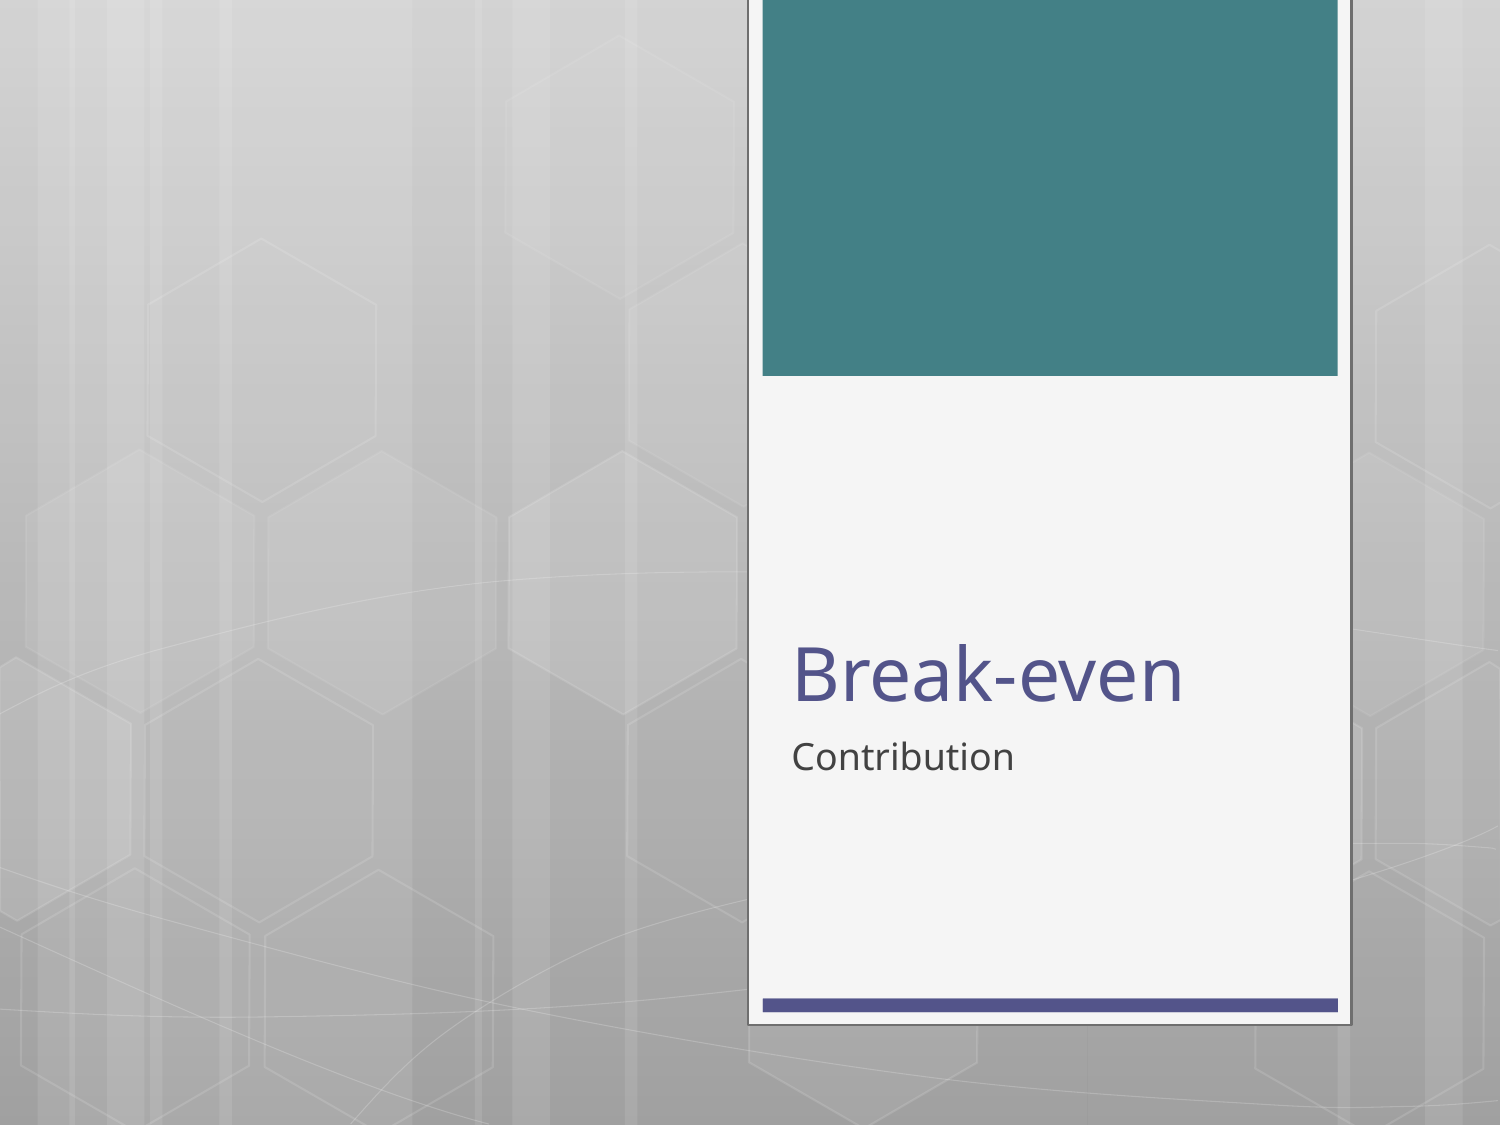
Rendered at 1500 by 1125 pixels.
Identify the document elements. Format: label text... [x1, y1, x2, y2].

title Break-even [776, 444, 1320, 724]
subtitle Contribution [776, 725, 1320, 933]
